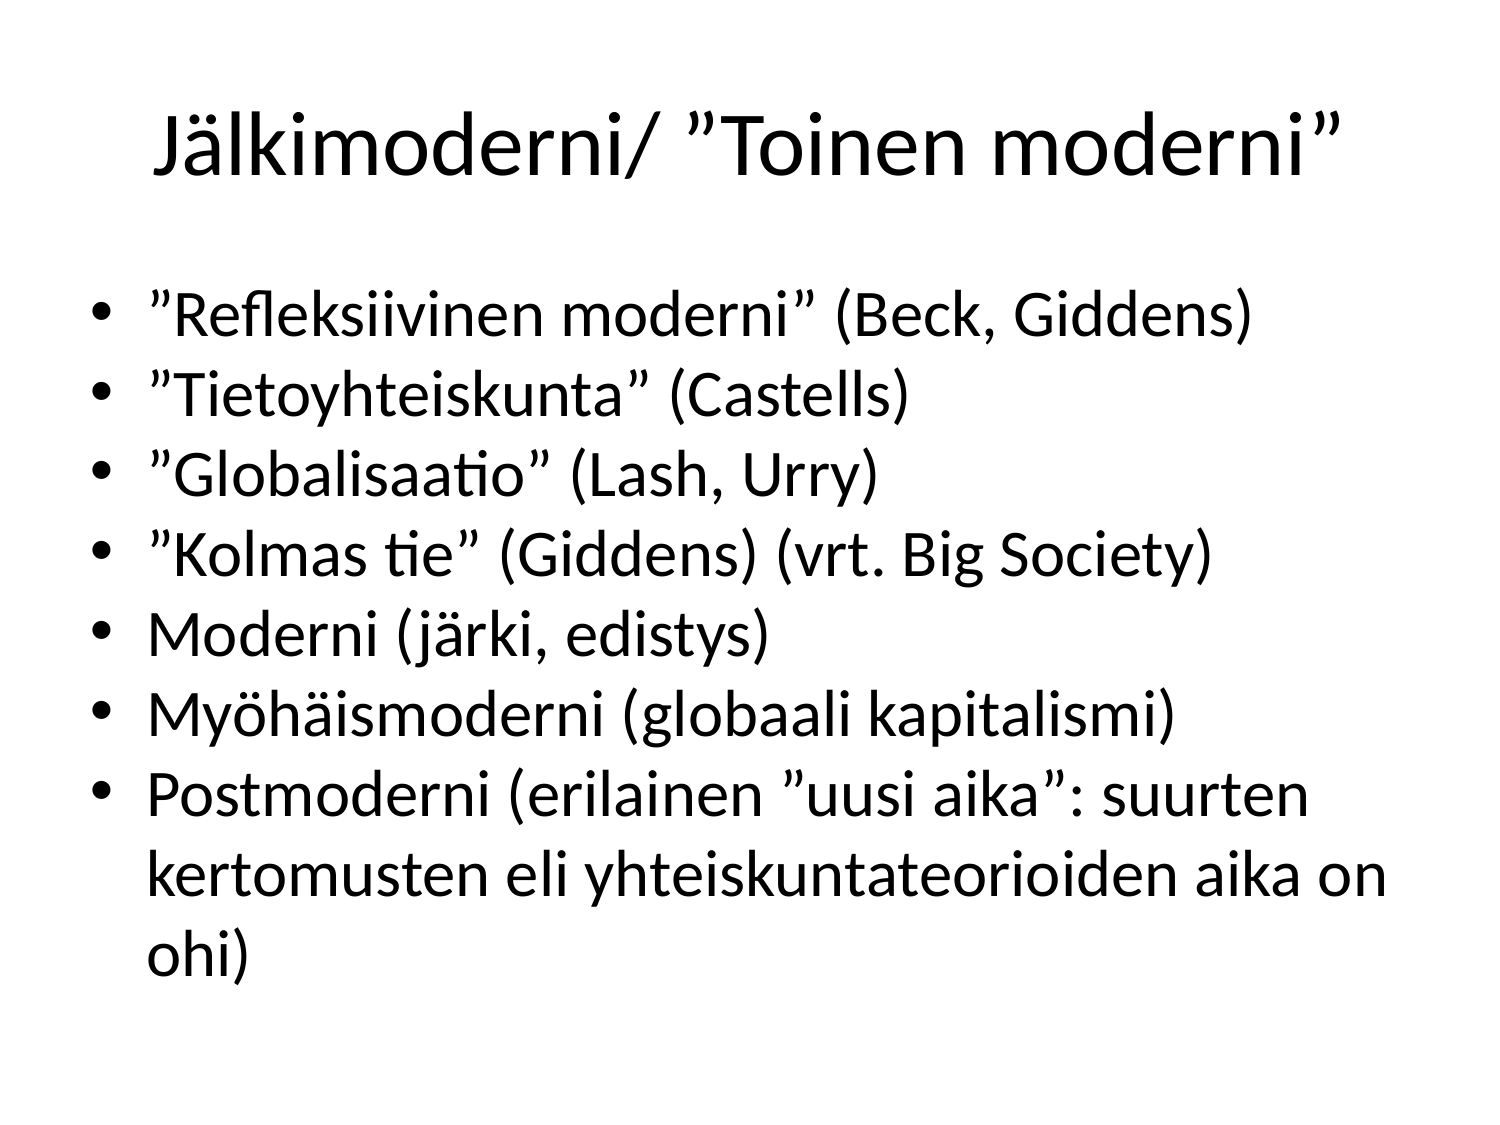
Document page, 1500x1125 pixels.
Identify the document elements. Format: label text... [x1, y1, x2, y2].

text_box Jälkimoderni/ ”Toinen moderni” [75, 45, 1425, 233]
text_box ”Refleksiivinen moderni” (Beck, Giddens) ”Tietoyhteiskunta” (Castells) ”Globalisaatio” (Lash, Urry) ”Kolmas tie” (Giddens) (vrt. Big Society) Moderni (järki, edistys) Myöhäismoderni (globaali kapitalismi) Postmoderni (erilainen ”uusi aika”: suurten kertomusten eli yhteiskuntateorioiden aika on ohi) [75, 262, 1425, 1005]
